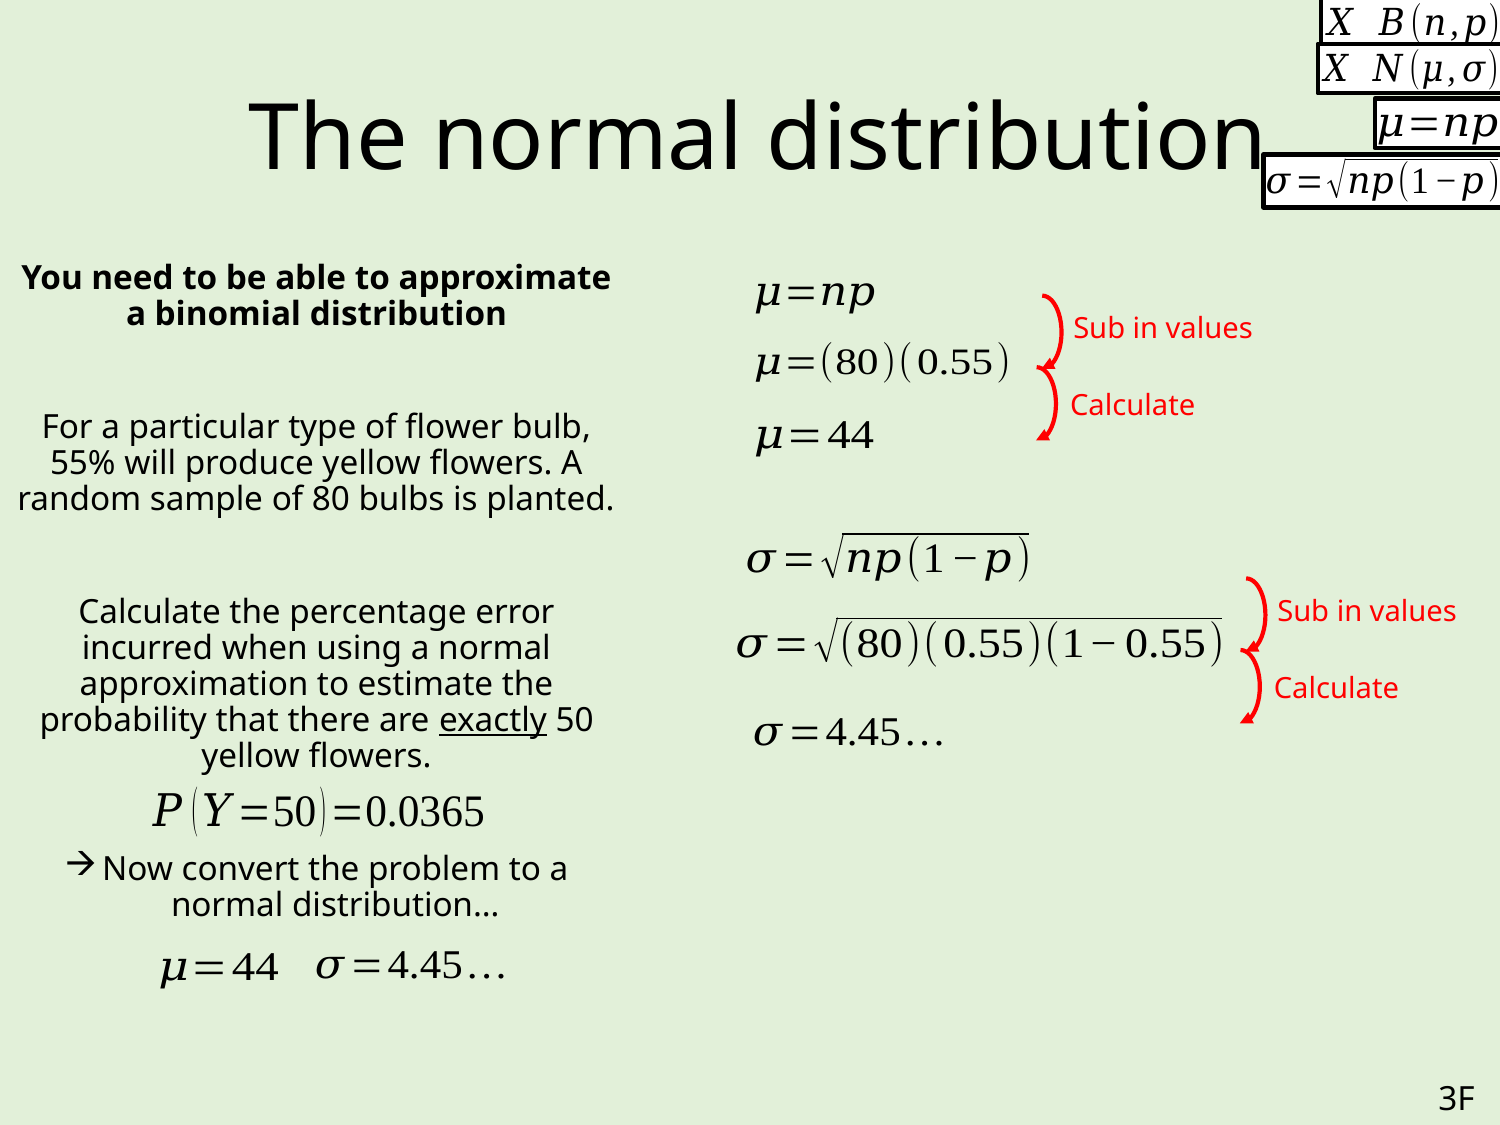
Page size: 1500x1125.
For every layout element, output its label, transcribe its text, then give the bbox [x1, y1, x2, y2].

text_box [1245, 635, 1263, 652]
text_box Sub in values [1030, 302, 1297, 352]
text_box Calculate [1257, 661, 1416, 712]
text_box Calculate [1053, 379, 1212, 429]
text_box Sub in values [1234, 584, 1500, 635]
text_box [1035, 366, 1053, 441]
text_box [1042, 295, 1054, 302]
list You need to be able to approximate a binomial distribution For a particular type of flower bulb, 55% will produce yellow flowers. A random sample of 80 bulbs is planted. Calculate the percentage error incurred when using a normal approximation to estimate the probability that there are exactly 50 yellow flowers. Now convert the problem to a normal distribution… [0, 253, 634, 1070]
title The normal distribution [111, 30, 1406, 249]
text_box [1041, 352, 1059, 369]
text_box [1246, 577, 1258, 584]
text_box [1239, 649, 1257, 724]
text_box 3F [1412, 1074, 1500, 1125]
